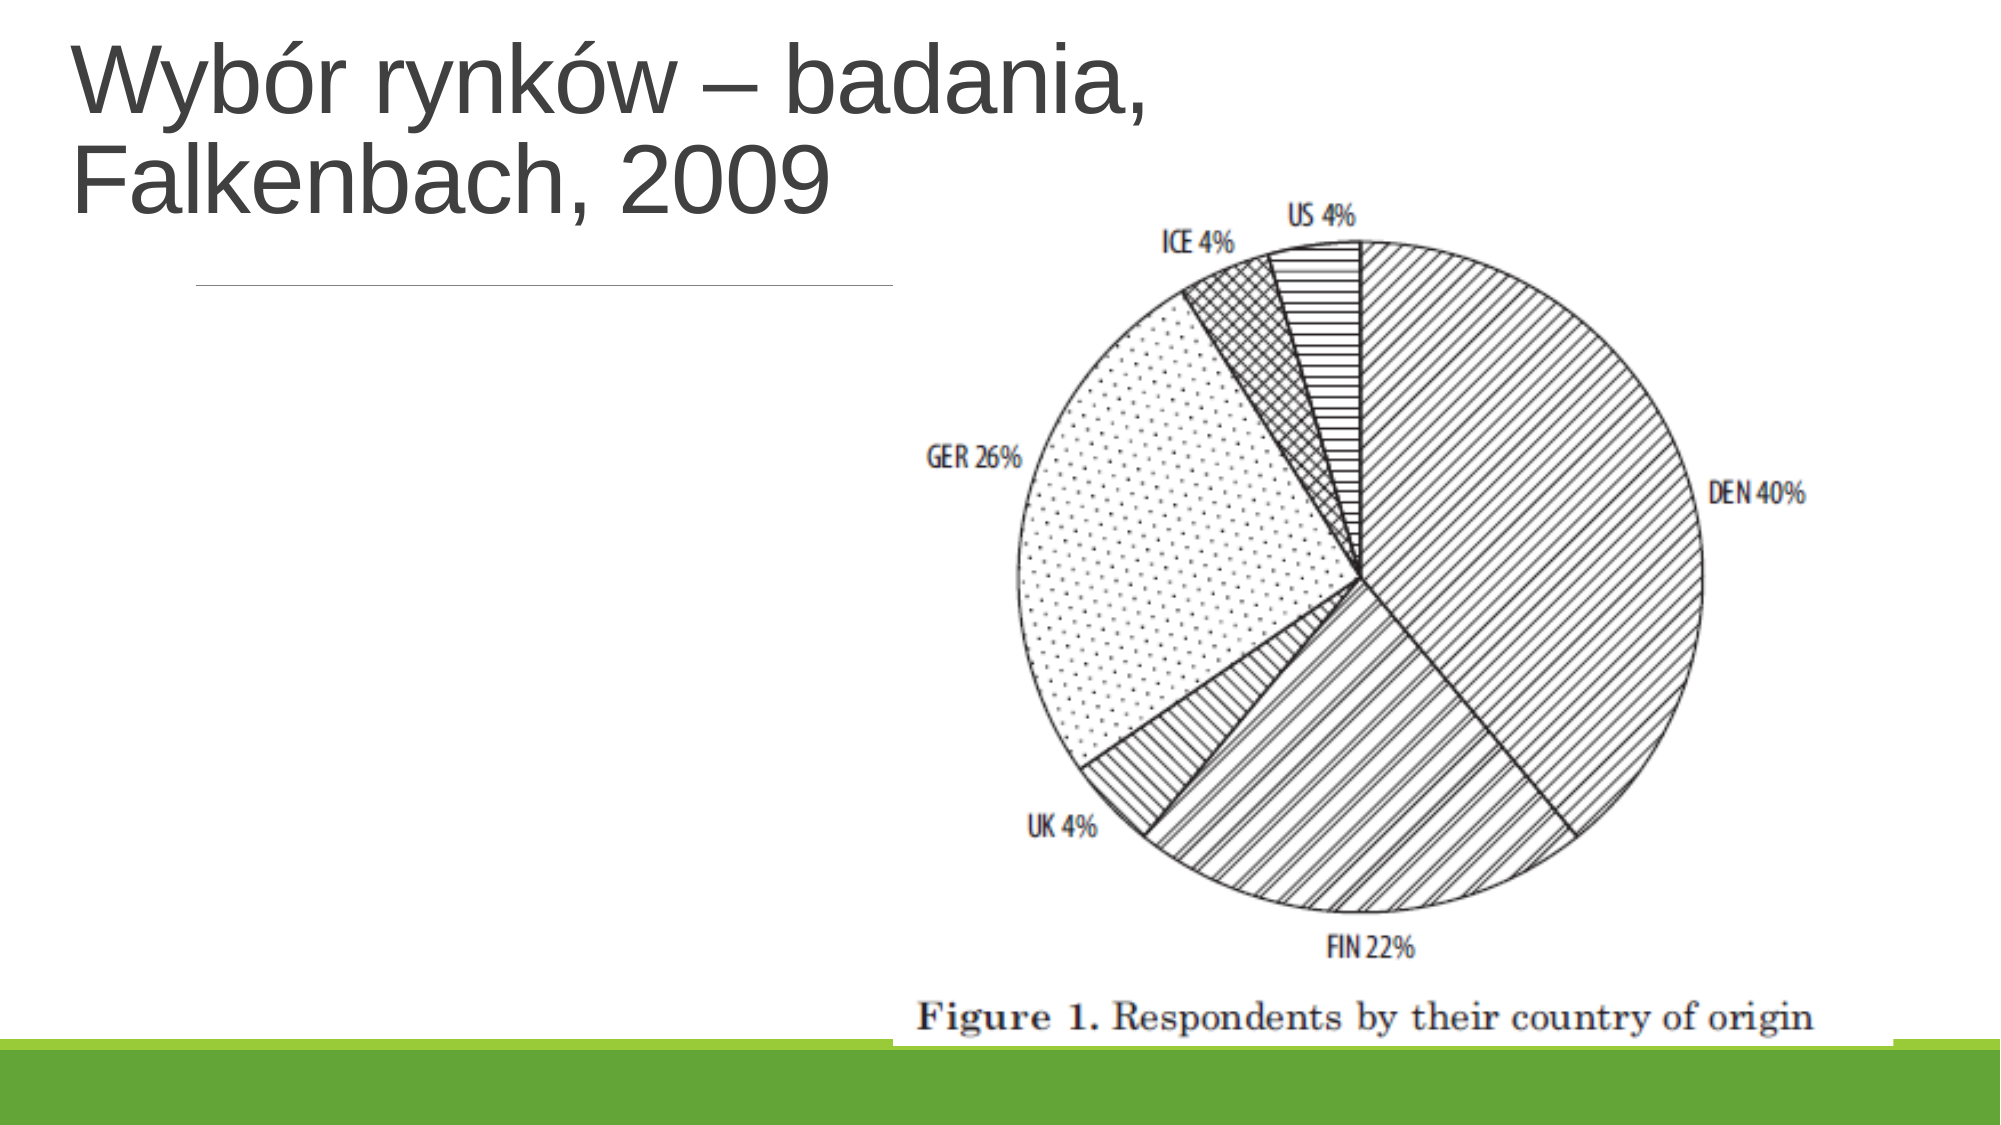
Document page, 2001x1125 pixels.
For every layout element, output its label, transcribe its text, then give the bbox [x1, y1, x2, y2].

title Wybór rynków – badania, Falkenbach, 2009 [55, 24, 1542, 242]
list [892, 145, 1894, 1046]
